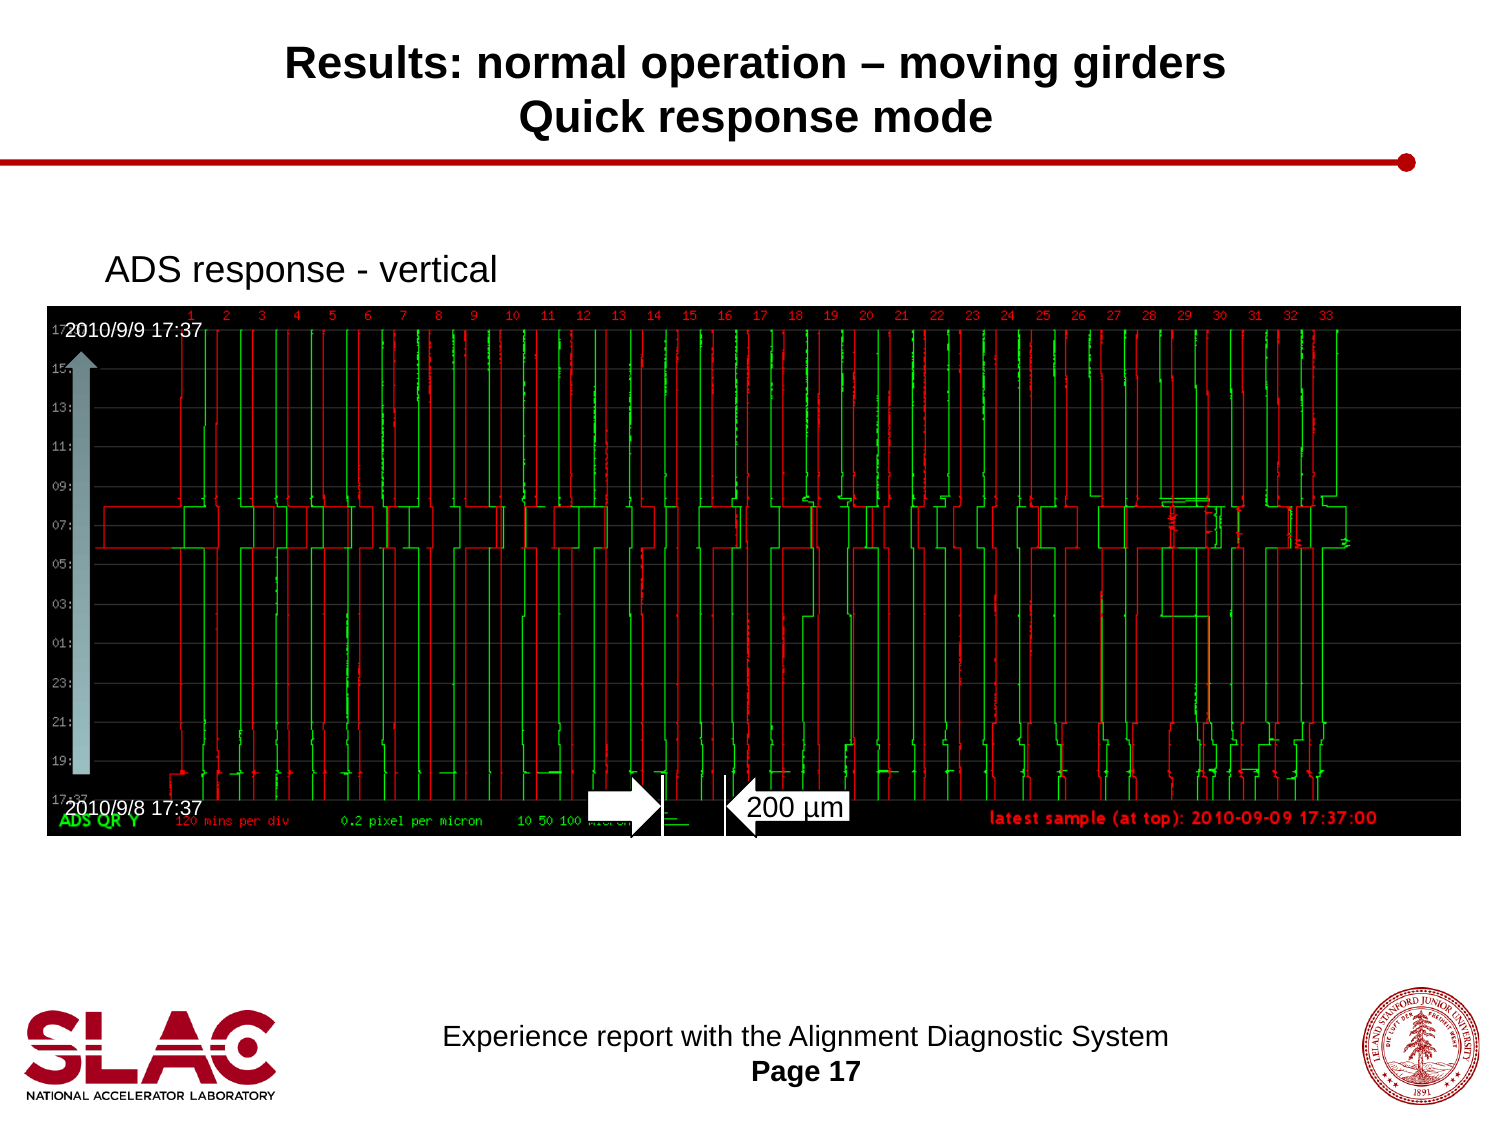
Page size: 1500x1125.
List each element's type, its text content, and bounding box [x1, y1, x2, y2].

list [47, 306, 1461, 837]
text_box ADS response - vertical [89, 237, 513, 298]
picture [1362, 987, 1480, 1105]
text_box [587, 774, 851, 838]
picture [24, 1010, 276, 1100]
footer Experience report with the Alignment Diagnostic System Page 17 [337, 1009, 1276, 1088]
title Results: normal operation – moving girders Quick response mode [49, 24, 1463, 151]
